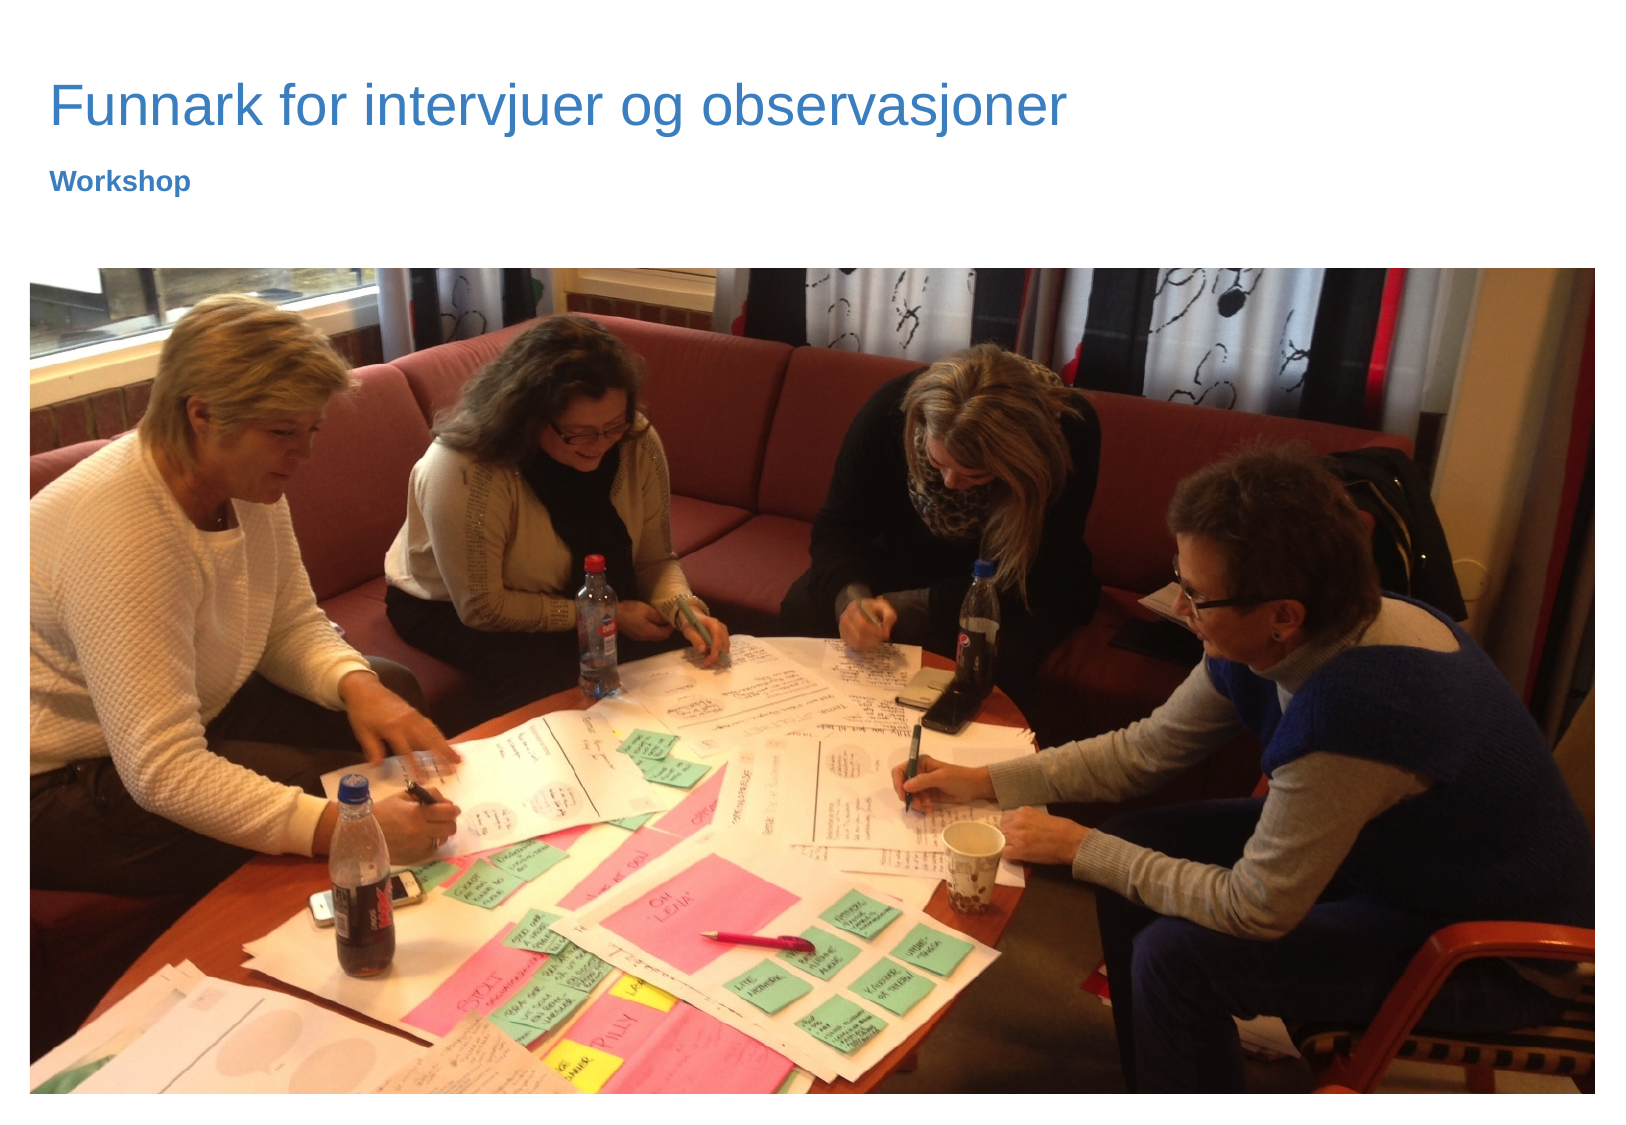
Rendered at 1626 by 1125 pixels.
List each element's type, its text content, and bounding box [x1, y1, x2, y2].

picture [29, 267, 1596, 1095]
title Funnark for intervjuer og observasjoner [34, 56, 1594, 148]
list Workshop [34, 154, 1594, 203]
